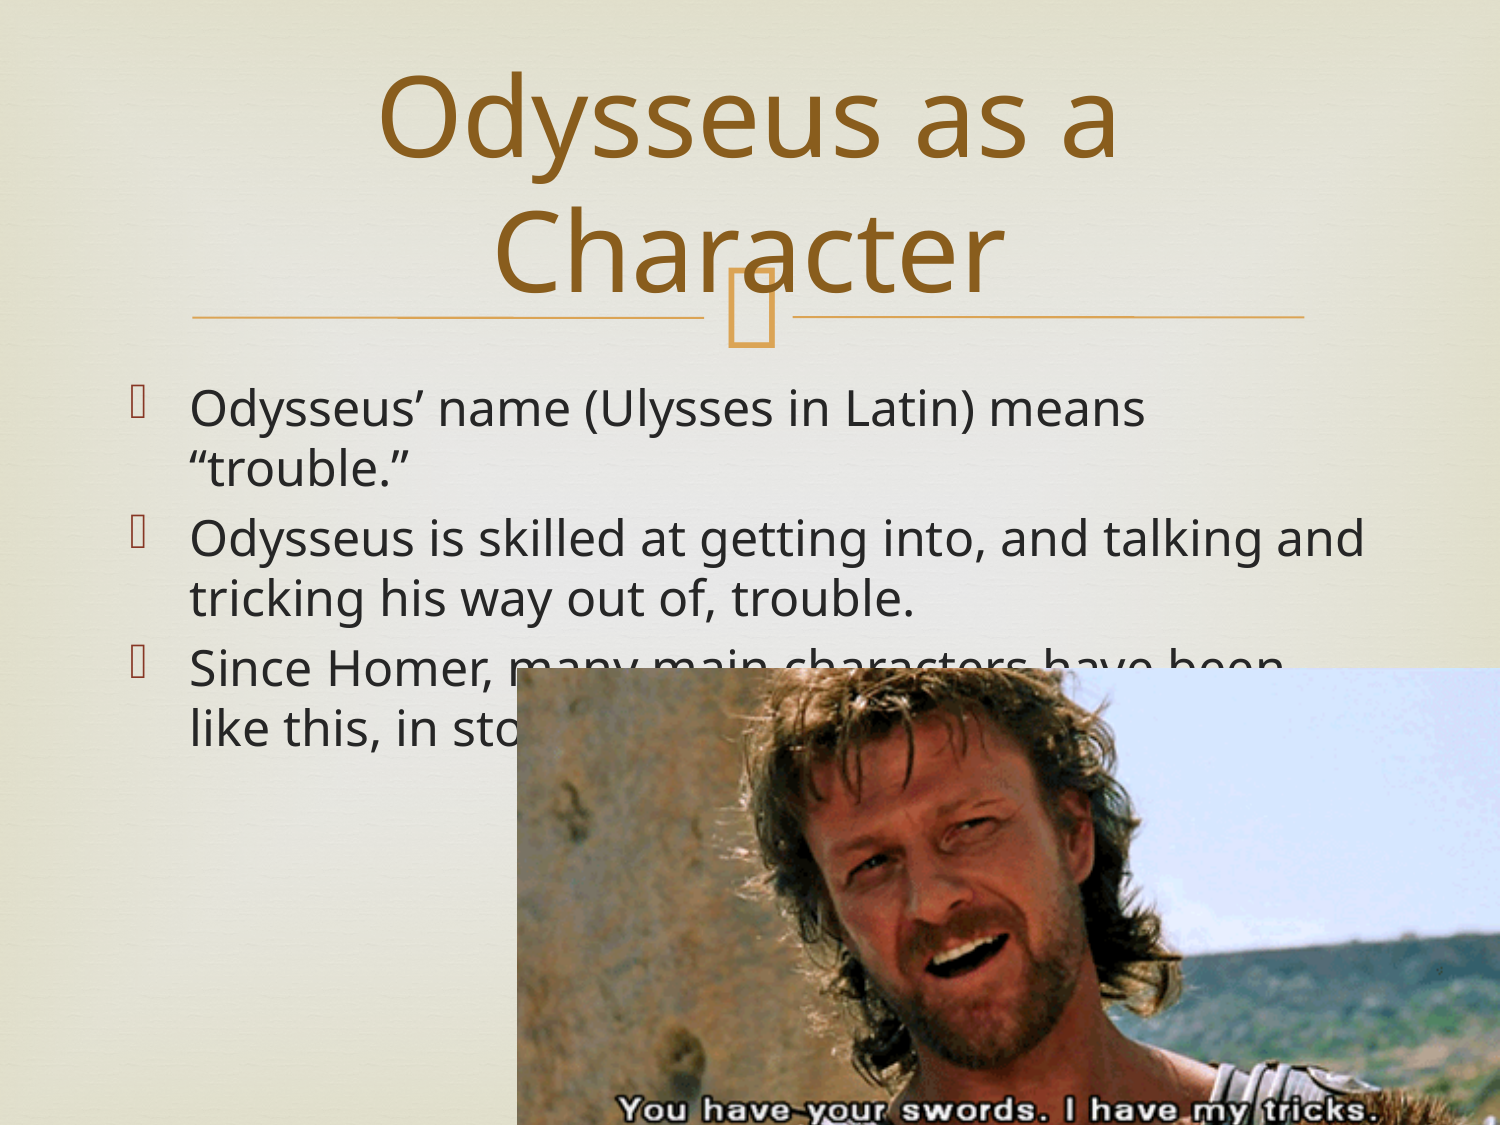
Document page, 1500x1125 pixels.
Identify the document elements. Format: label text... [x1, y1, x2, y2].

picture [516, 668, 1500, 1125]
list Odysseus’ name (Ulysses in Latin) means “trouble.” Odysseus is skilled at getting into, and talking and tricking his way out of, trouble. Since Homer, many main characters have been like this, in stories. [114, 368, 1386, 1005]
title Odysseus as a Character [112, 93, 1386, 267]
